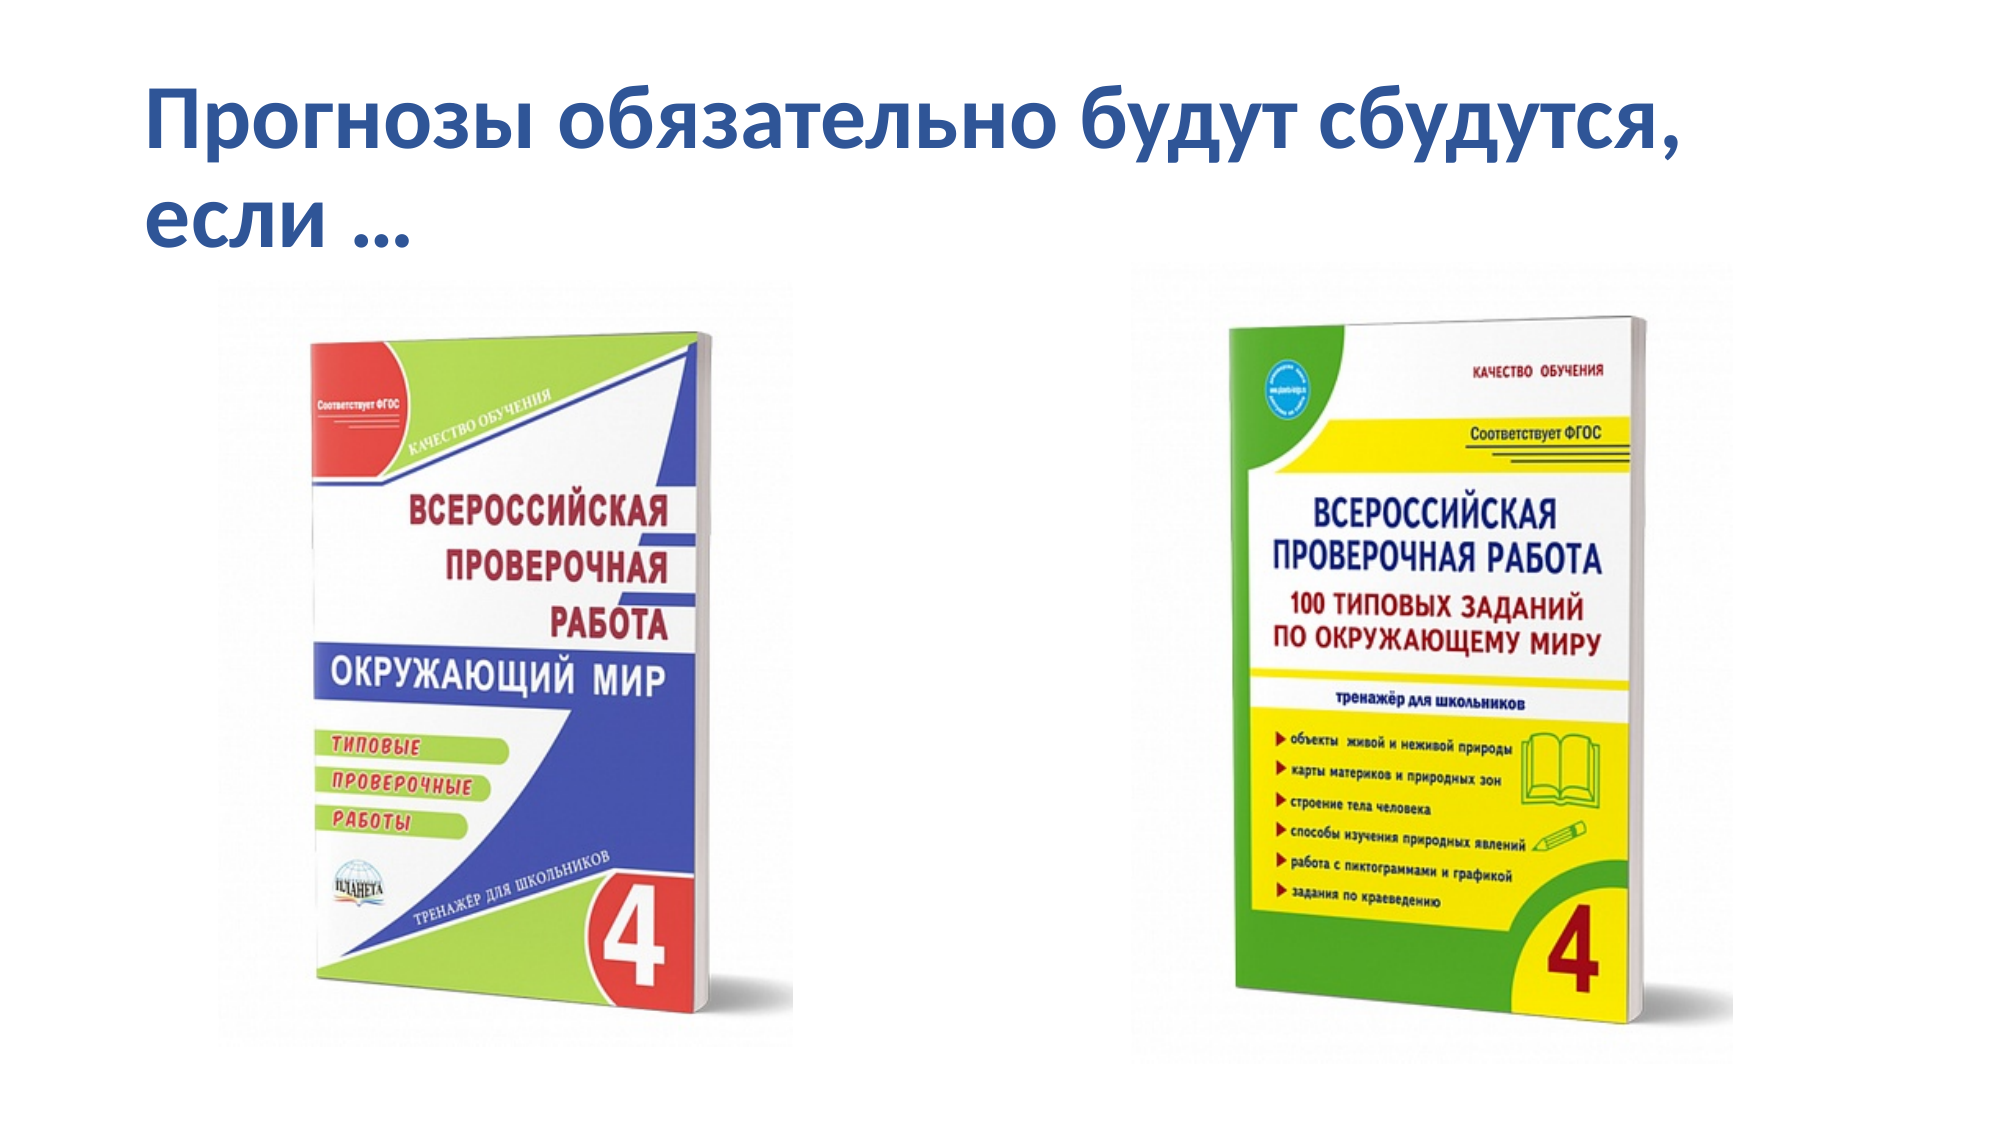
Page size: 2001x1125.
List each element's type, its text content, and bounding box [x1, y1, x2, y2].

picture [1131, 262, 1733, 1064]
picture [218, 280, 793, 1047]
title Прогнозы обязательно будут сбудутся, если … [136, 37, 1863, 300]
